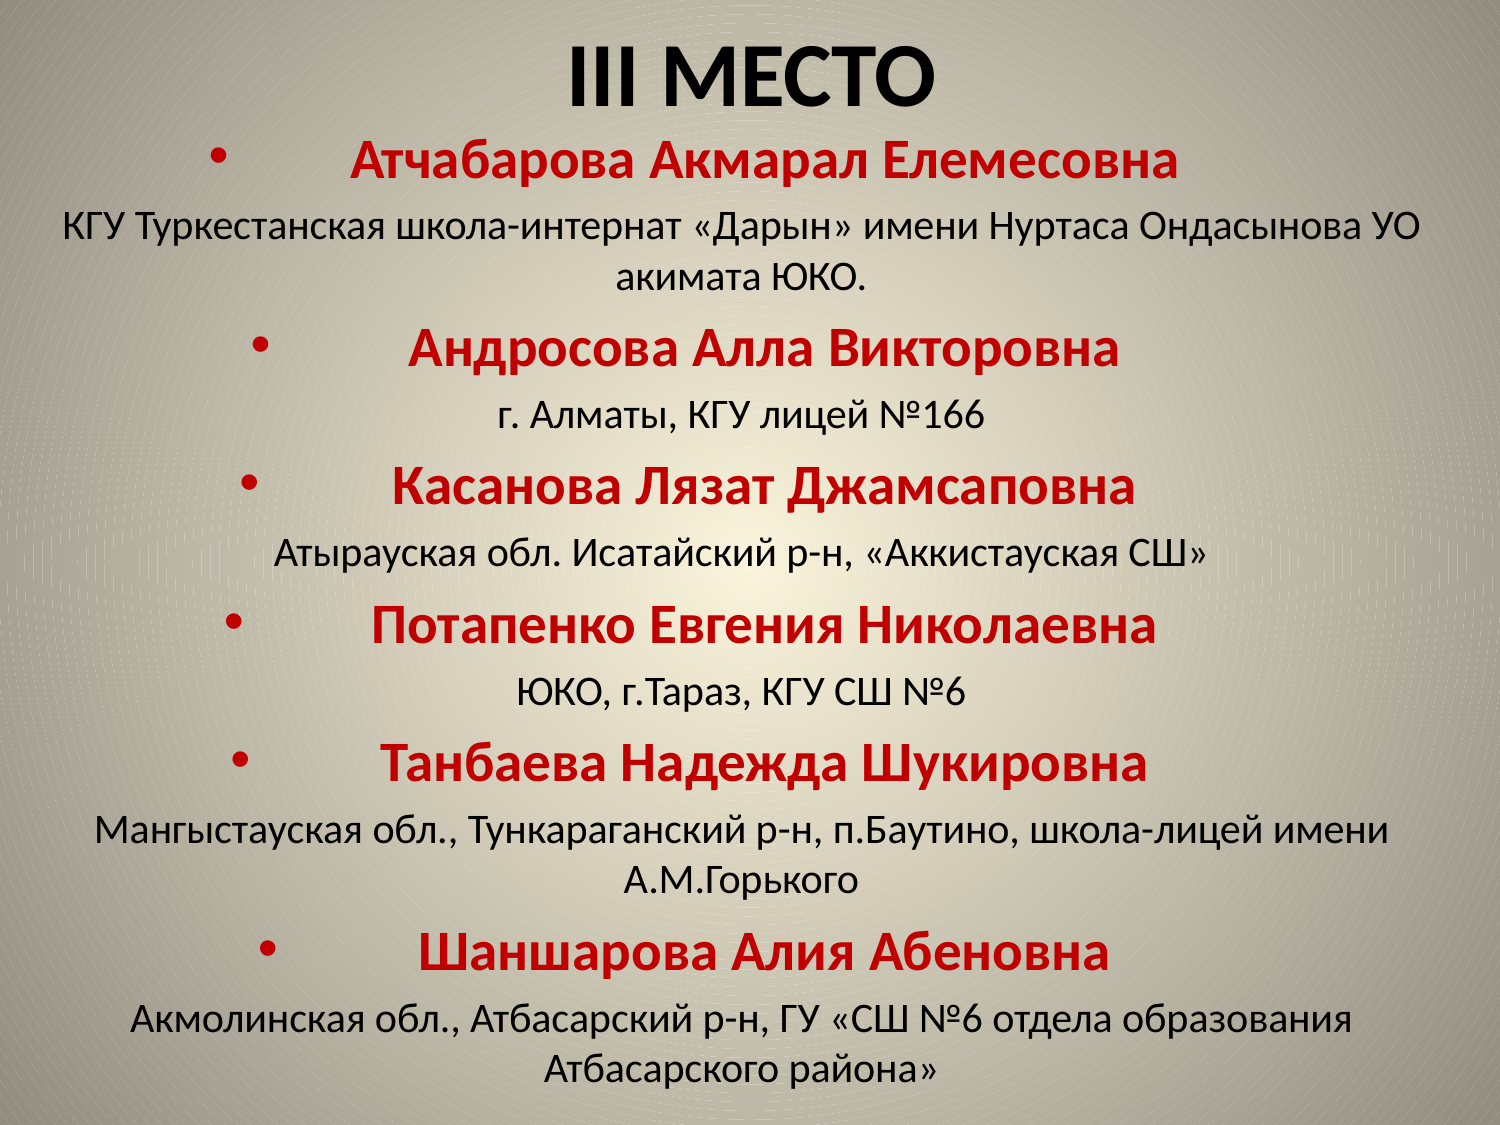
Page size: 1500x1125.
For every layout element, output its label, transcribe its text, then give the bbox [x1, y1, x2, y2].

list Атчабарова Акмарал Елемесовна КГУ Туркестанская школа-интернат «Дарын» имени Нуртаса Ондасынова УО акимата ЮКО. Андросова Алла Викторовна г. Алматы, КГУ лицей №166 Касанова Лязат Джамсаповна Атырауская обл. Исатайский р-н, «Аккистауская СШ» Потапенко Евгения Николаевна ЮКО, г.Тараз, КГУ СШ №6 Танбаева Надежда Шукировна Мангыстауская обл., Тункараганский р-н, п.Баутино, школа-лицей имени А.М.Горького Шаншарова Алия Абеновна Акмолинская обл., Атбасарский р-н, ГУ «СШ №6 отдела образования Атбасарского района» [0, 113, 1483, 1106]
title III МЕСТО [76, 0, 1427, 113]
